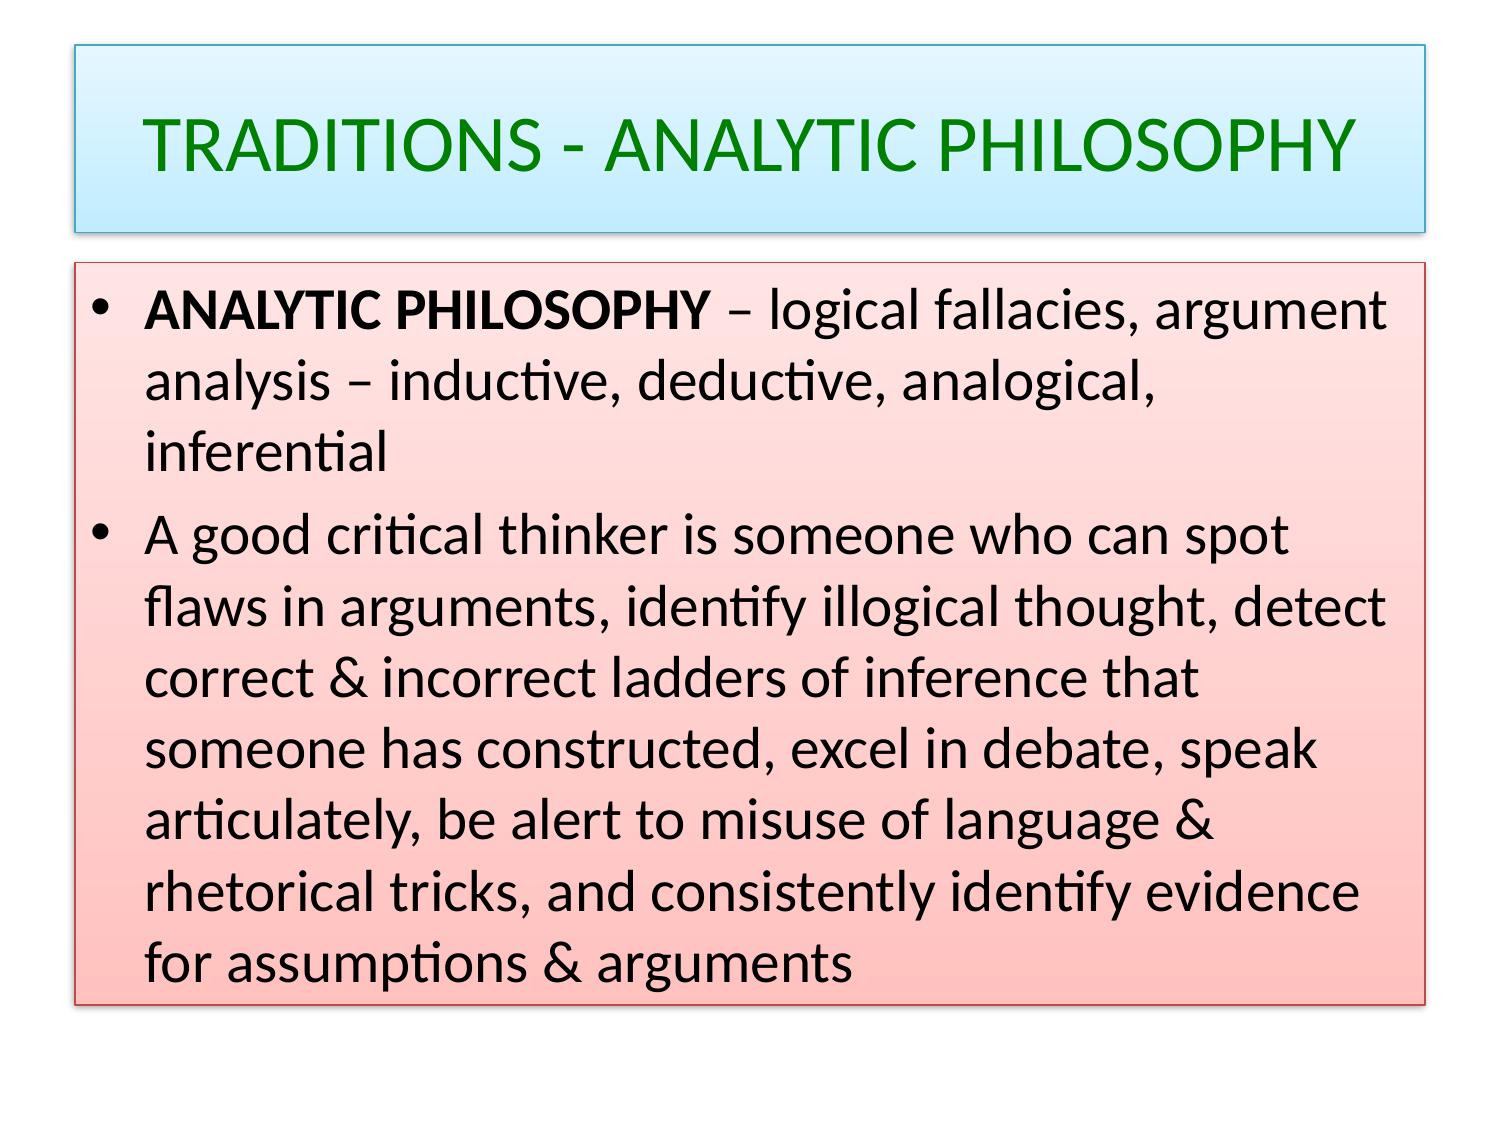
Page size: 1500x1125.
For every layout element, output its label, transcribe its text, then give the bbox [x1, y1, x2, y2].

list ANALYTIC PHILOSOPHY – logical fallacies, argument analysis – inductive, deductive, analogical, inferential A good critical thinker is someone who can spot flaws in arguments, identify illogical thought, detect correct & incorrect ladders of inference that someone has constructed, excel in debate, speak articulately, be alert to misuse of language & rhetorical tricks, and consistently identify evidence for assumptions & arguments [74, 262, 1426, 1006]
title TRADITIONS - ANALYTIC PHILOSOPHY [74, 44, 1426, 233]
